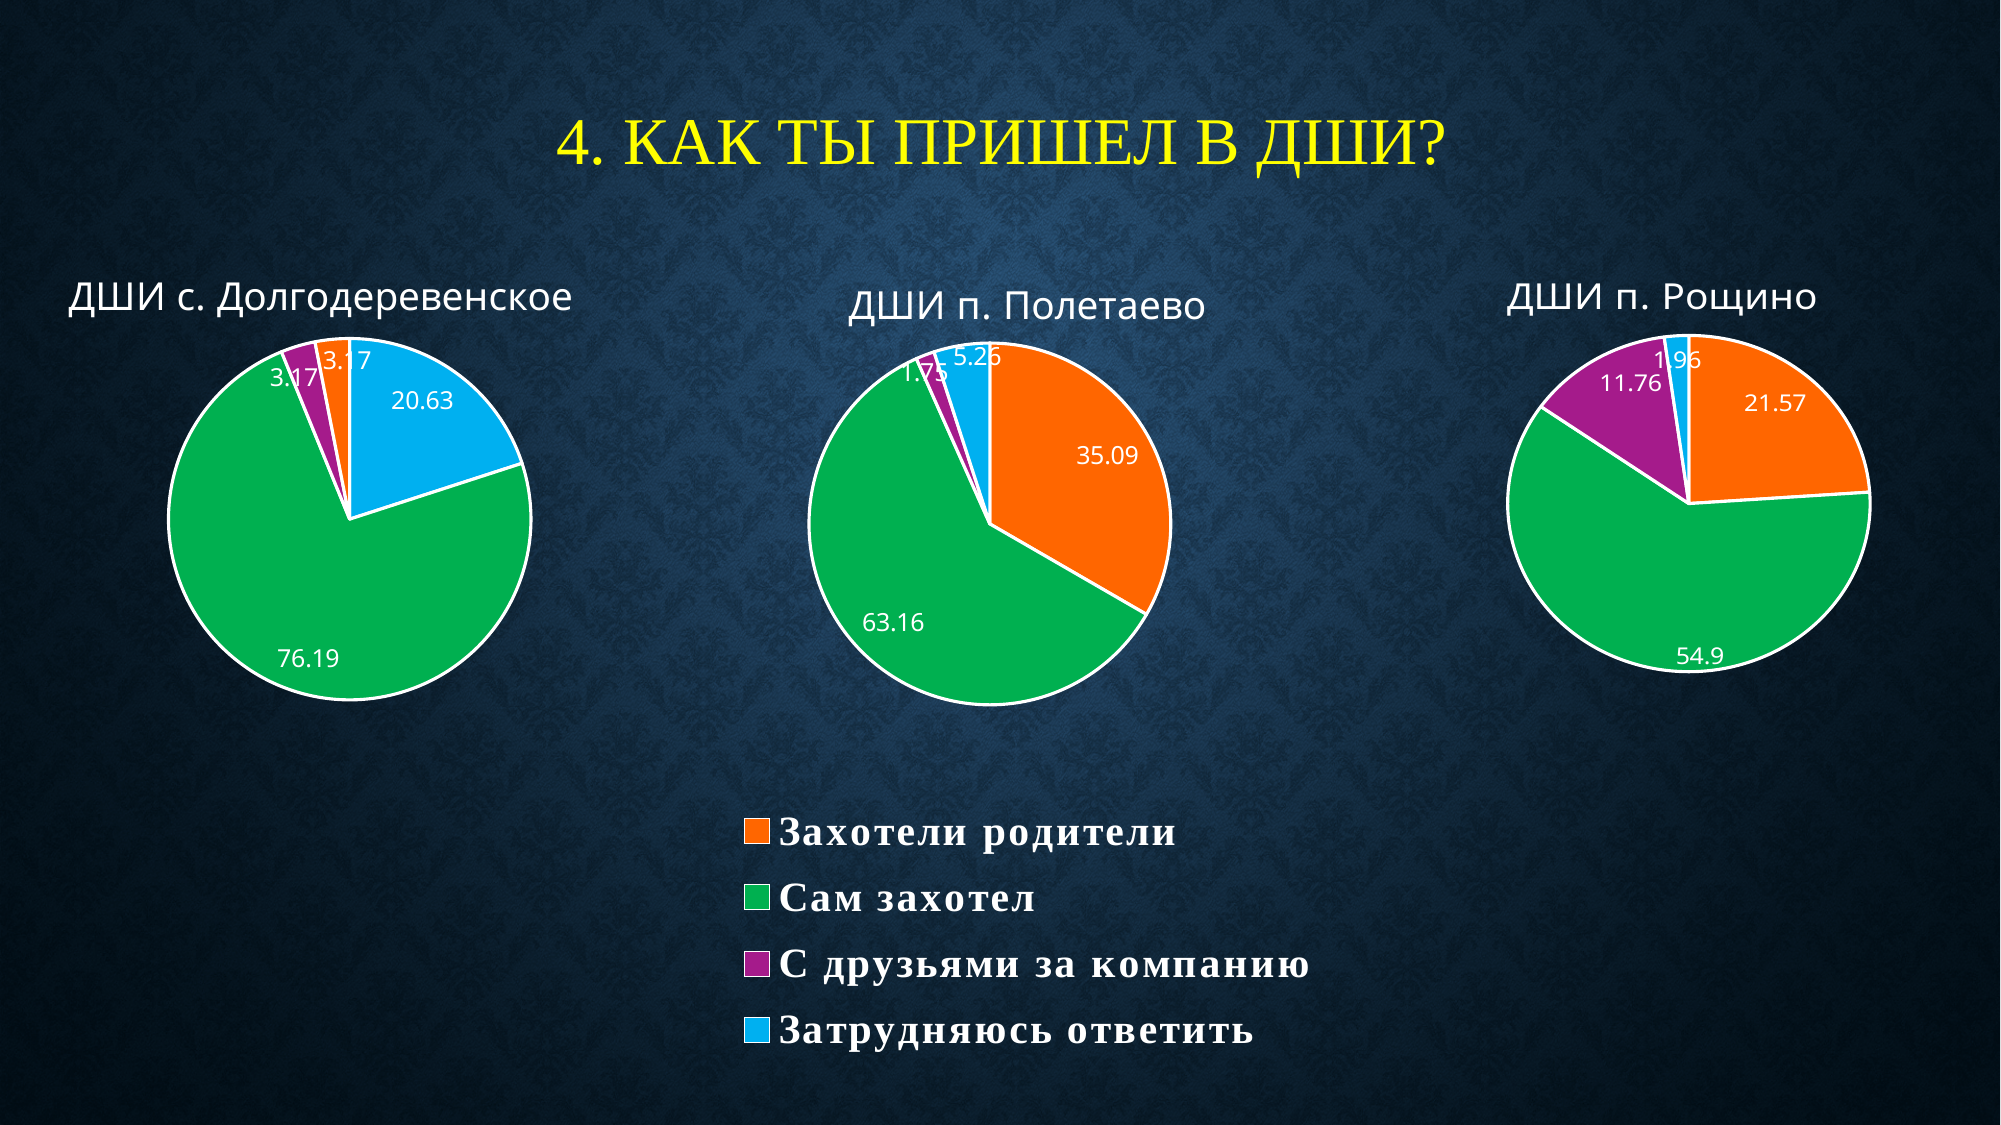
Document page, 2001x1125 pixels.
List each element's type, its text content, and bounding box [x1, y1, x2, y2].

chart [0, 238, 1978, 1089]
title 4. Как ты пришел в ДШИ? [61, 71, 1944, 214]
